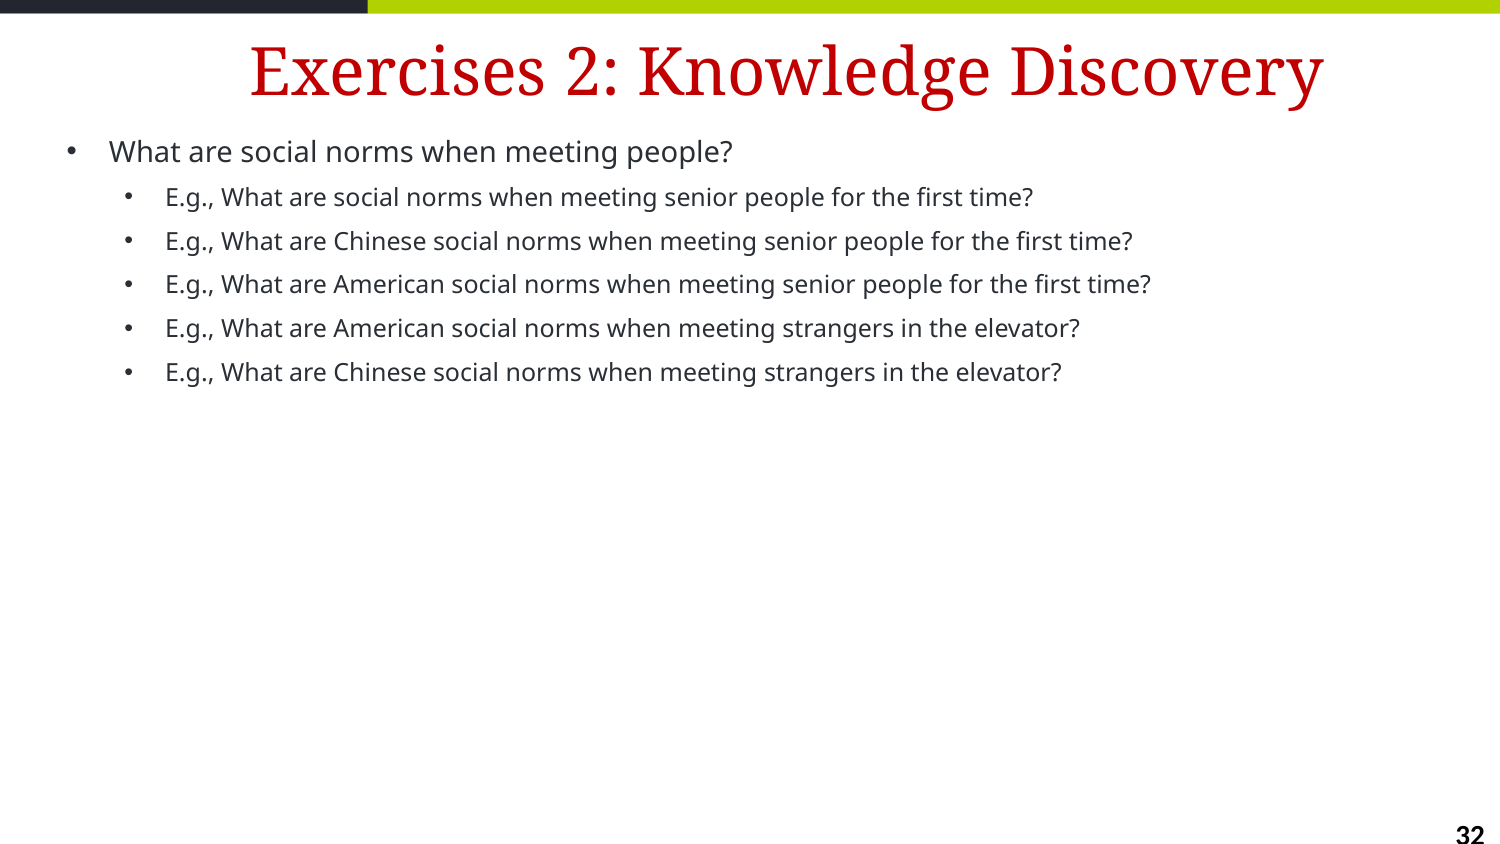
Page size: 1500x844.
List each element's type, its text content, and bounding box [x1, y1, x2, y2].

list What are social norms when meeting people? E.g., What are social norms when meeting senior people for the first time? E.g., What are Chinese social norms when meeting senior people for the first time? E.g., What are American social norms when meeting senior people for the first time? E.g., What are American social norms when meeting strangers in the elevator? E.g., What are Chinese social norms when meeting strangers in the elevator? [37, 118, 1460, 844]
title Exercises 2: Knowledge Discovery [75, 3, 1500, 145]
text_box 32 [1460, 808, 1500, 844]
